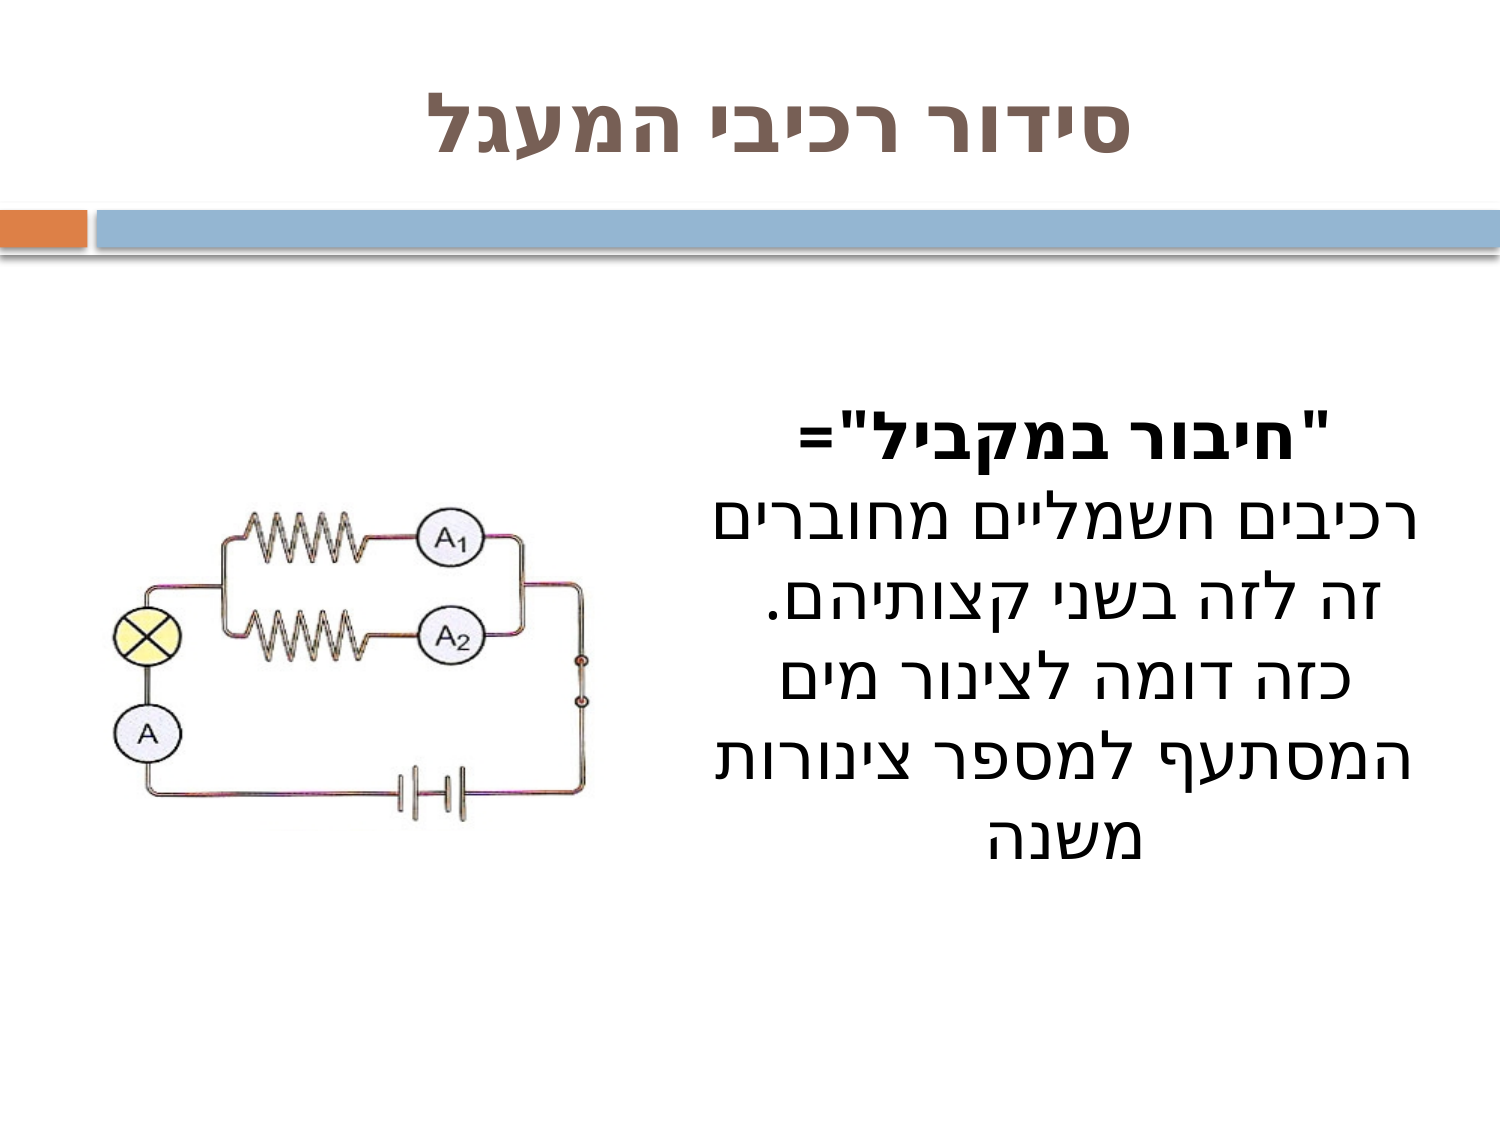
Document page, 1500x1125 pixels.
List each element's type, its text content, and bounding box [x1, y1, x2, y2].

title סידור רכיבי המעגל [100, 37, 1438, 200]
picture [52, 439, 701, 831]
text_box "חיבור במקביל"= רכיבים חשמליים מחוברים זה לזה בשני קצותיהם. כזה דומה לצינור מים המסתעף למספר צינורות משנה [667, 385, 1465, 880]
